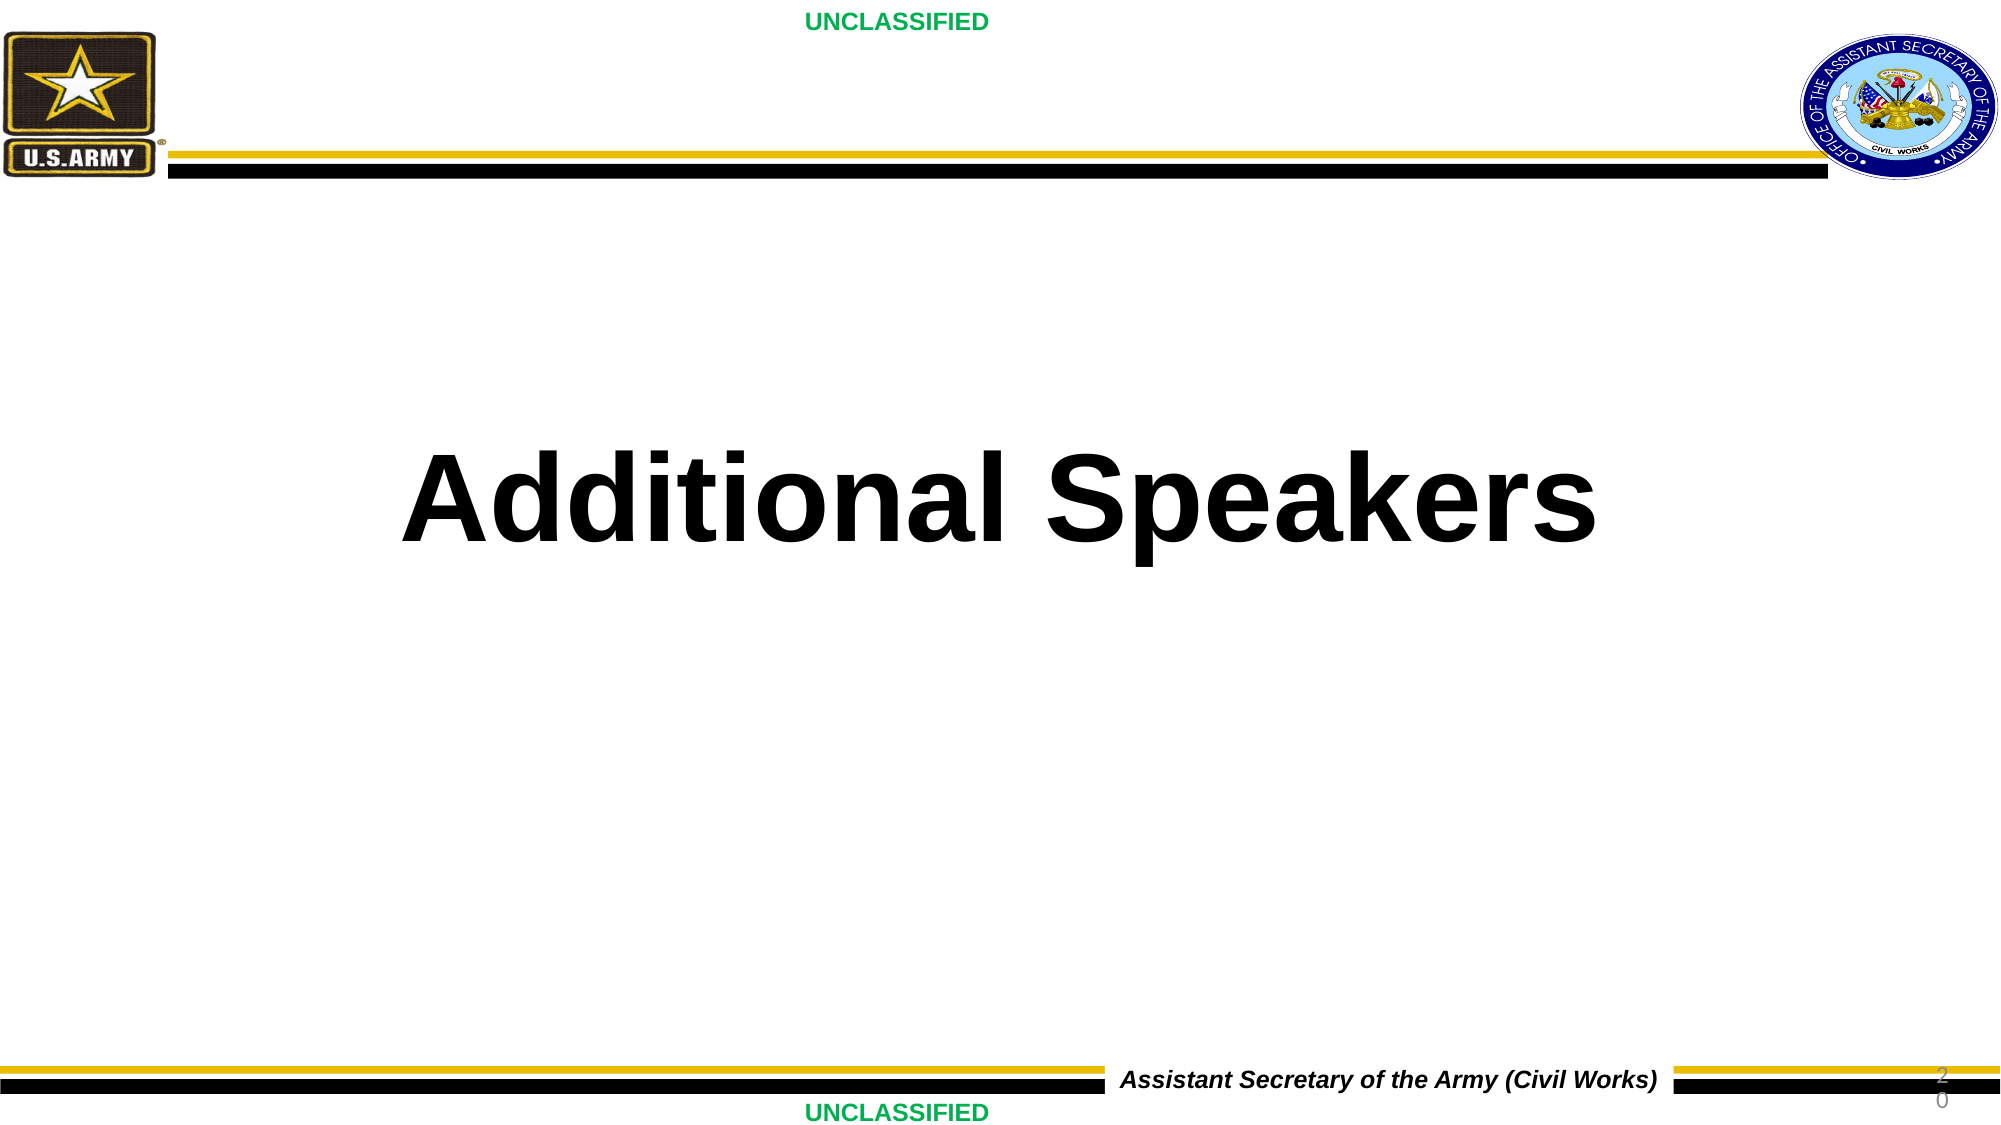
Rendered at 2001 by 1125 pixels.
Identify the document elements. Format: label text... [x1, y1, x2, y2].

slide_number 20 [1921, 1043, 1974, 1104]
title Additional Speakers [150, 184, 1850, 576]
picture [0, 30, 169, 179]
